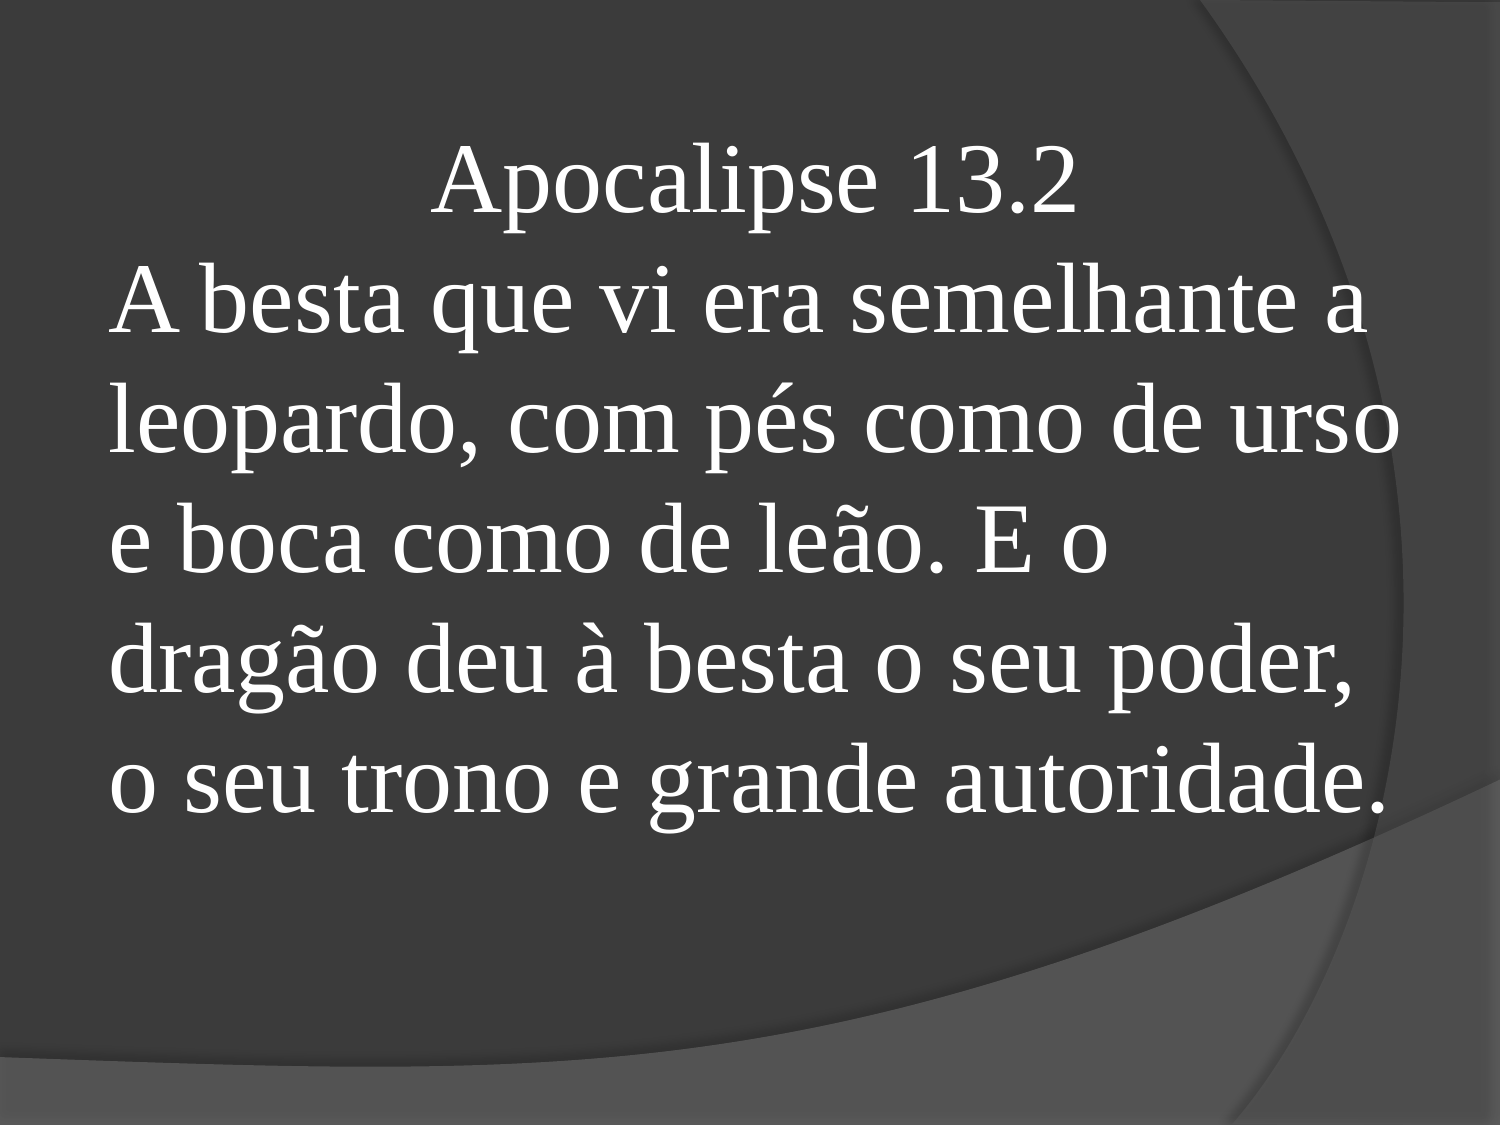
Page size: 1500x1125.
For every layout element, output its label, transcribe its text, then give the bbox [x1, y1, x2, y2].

text_box Apocalipse 13.2 A besta que vi era semelhante a leopardo, com pés como de urso e boca como de leão. E o dragão deu à besta o seu poder, o seu trono e grande autoridade. [93, 105, 1418, 1125]
